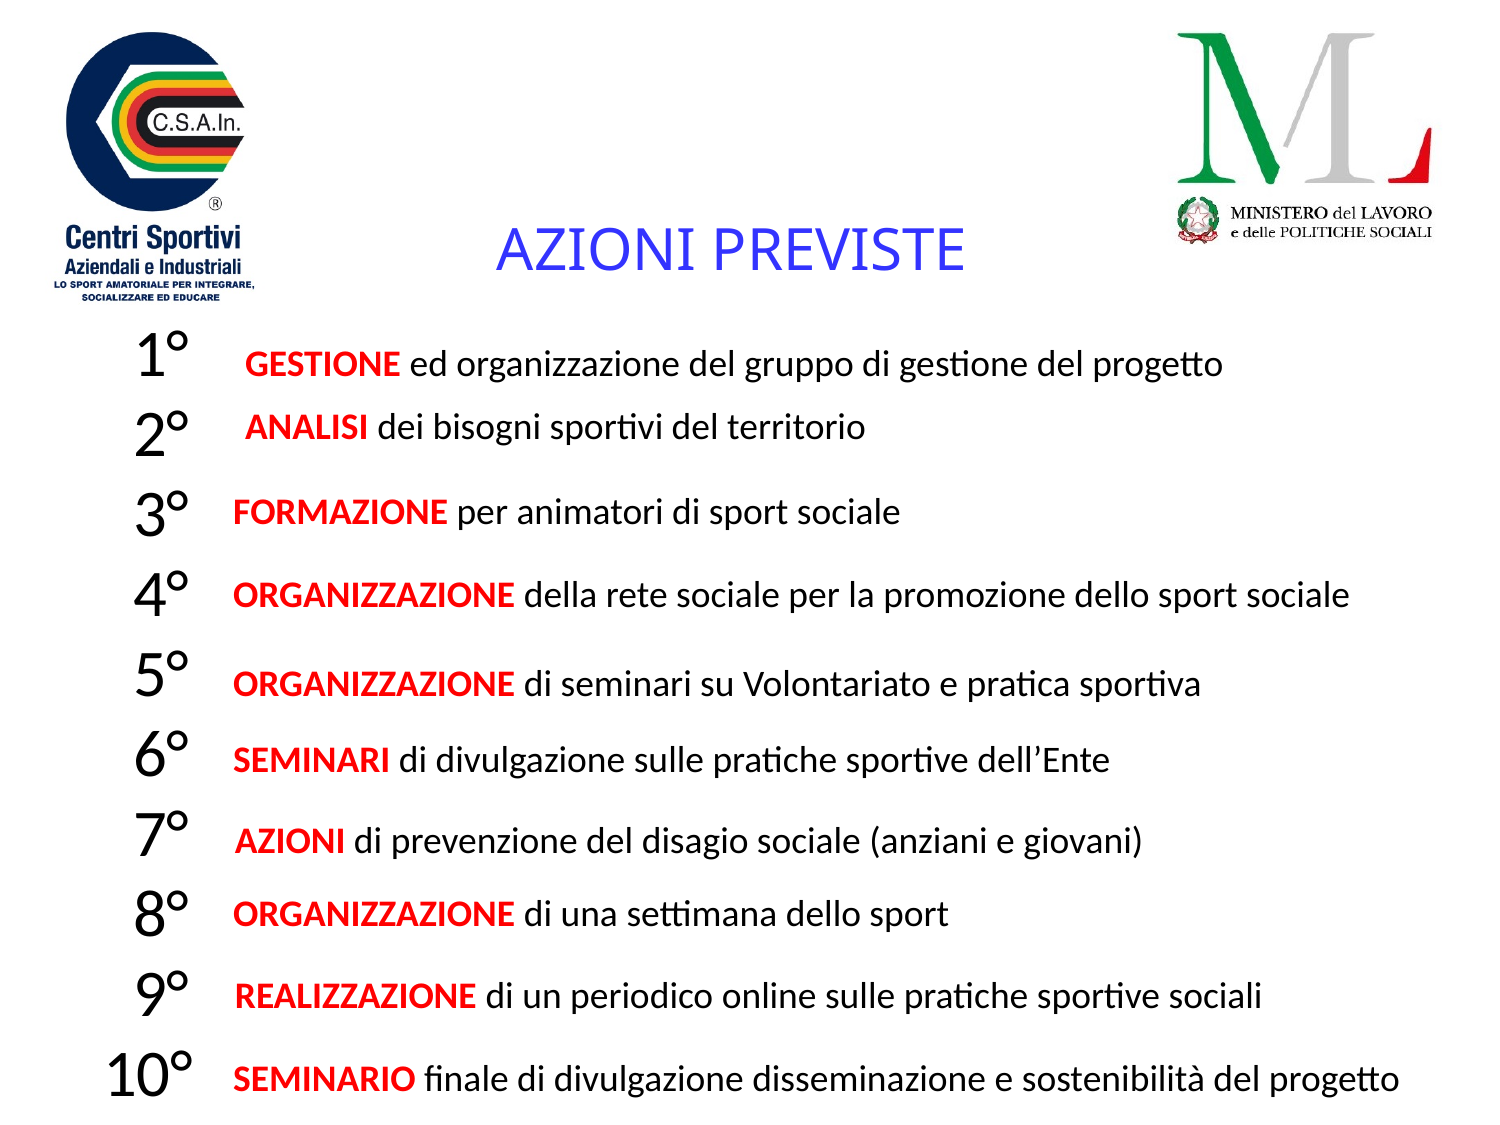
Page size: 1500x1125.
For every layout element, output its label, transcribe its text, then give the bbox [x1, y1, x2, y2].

text_box SEMINARIO finale di divulgazione disseminazione e sostenibilità del progetto [218, 1046, 1459, 1107]
text_box 1° 2° 3° 4° 5° 6° 7° 8° 9° 10° [88, 323, 219, 1117]
text_box ORGANIZZAZIONE di seminari su Volontariato e pratica sportiva [218, 651, 1341, 712]
picture [1142, 30, 1468, 245]
text_box GESTIONE ed organizzazione del gruppo di gestione del progetto [230, 331, 1353, 392]
text_box REALIZZAZIONE di un periodico online sulle pratiche sportive sociali [220, 964, 1343, 1024]
text_box ORGANIZZAZIONE di una settimana dello sport [218, 881, 1341, 942]
picture [34, 30, 275, 315]
text_box FORMAZIONE per animatori di sport sociale [218, 479, 1353, 540]
text_box ORGANIZZAZIONE della rete sociale per la promozione dello sport sociale [218, 562, 1435, 623]
text_box ANALISI dei bisogni sportivi del territorio [230, 394, 1353, 455]
text_box SEMINARI di divulgazione sulle pratiche sportive dell’Ente [218, 727, 1341, 788]
text_box AZIONI di prevenzione del disagio sociale (anziani e giovani) [220, 808, 1343, 869]
text_box AZIONI PREVISTE [348, 206, 1117, 301]
